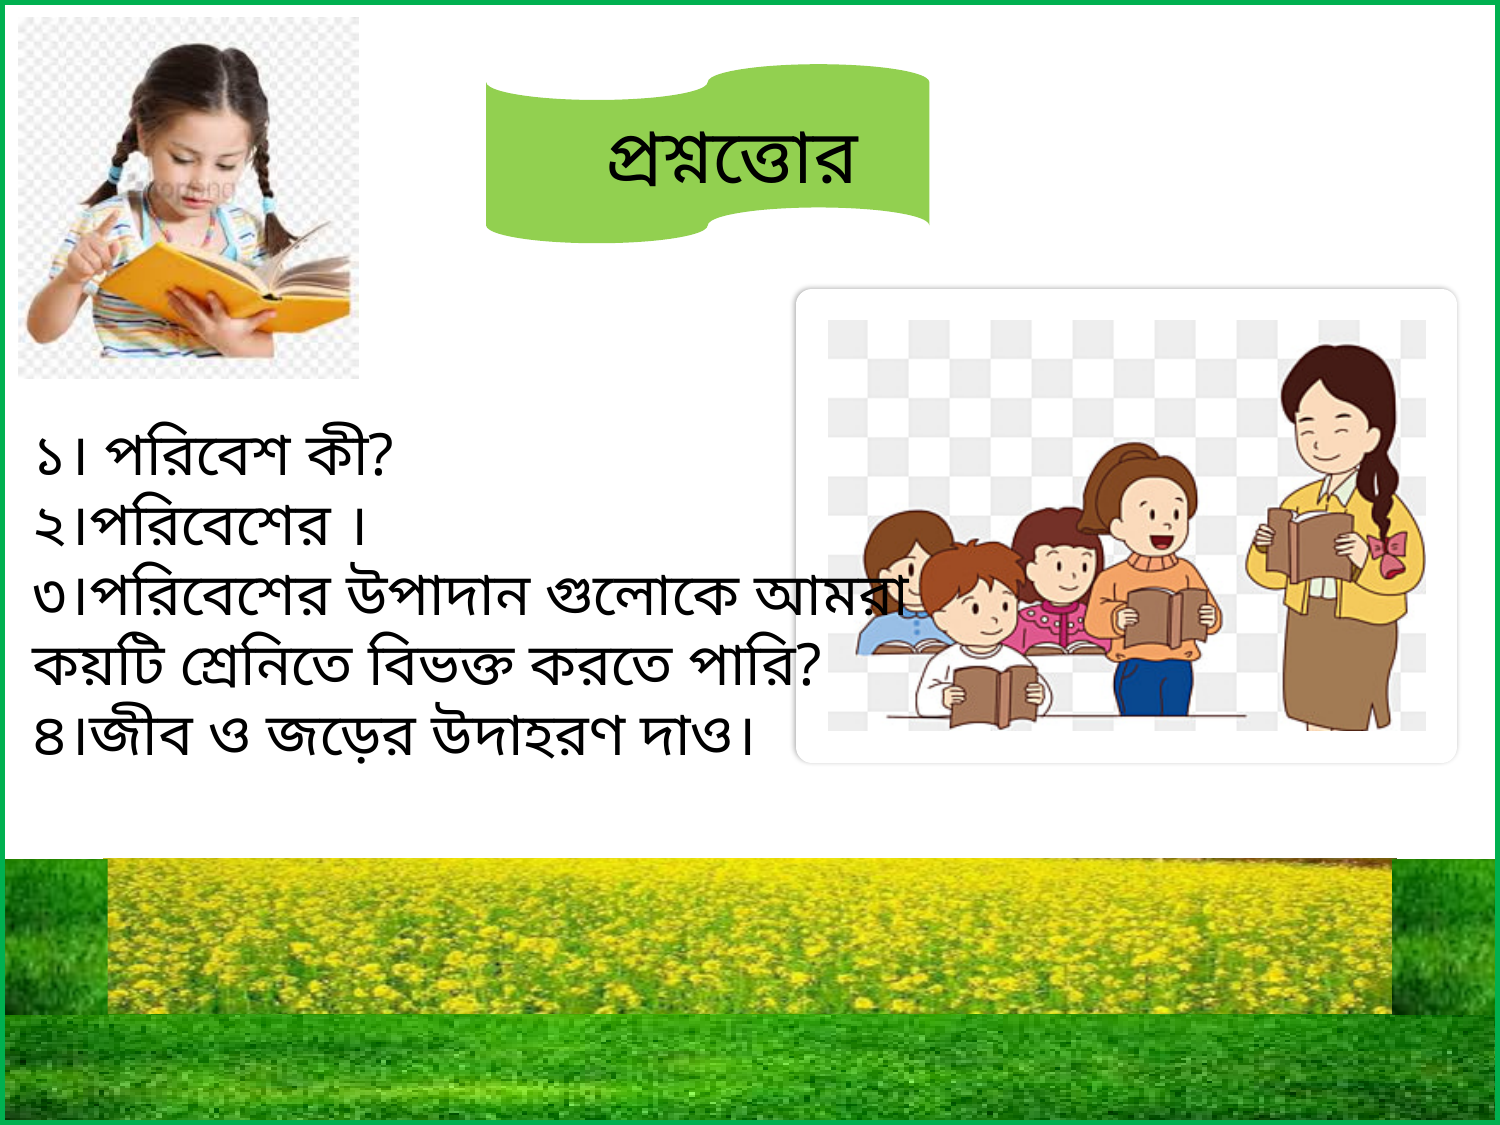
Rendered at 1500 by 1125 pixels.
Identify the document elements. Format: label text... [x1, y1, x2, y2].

picture [827, 320, 1427, 732]
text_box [486, 64, 930, 244]
text_box ১। পরিবেশ কী? ২।পরিবেশের । ৩।পরিবেশের উপাদান গুলোকে আমরা কয়টি শ্রেনিতে বিভক্ত করতে পারি? ৪।জীব ও জড়ের উদাহরণ দাও। [18, 410, 929, 775]
picture [18, 17, 359, 379]
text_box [0, 859, 1500, 1125]
text_box [0, 0, 1500, 859]
